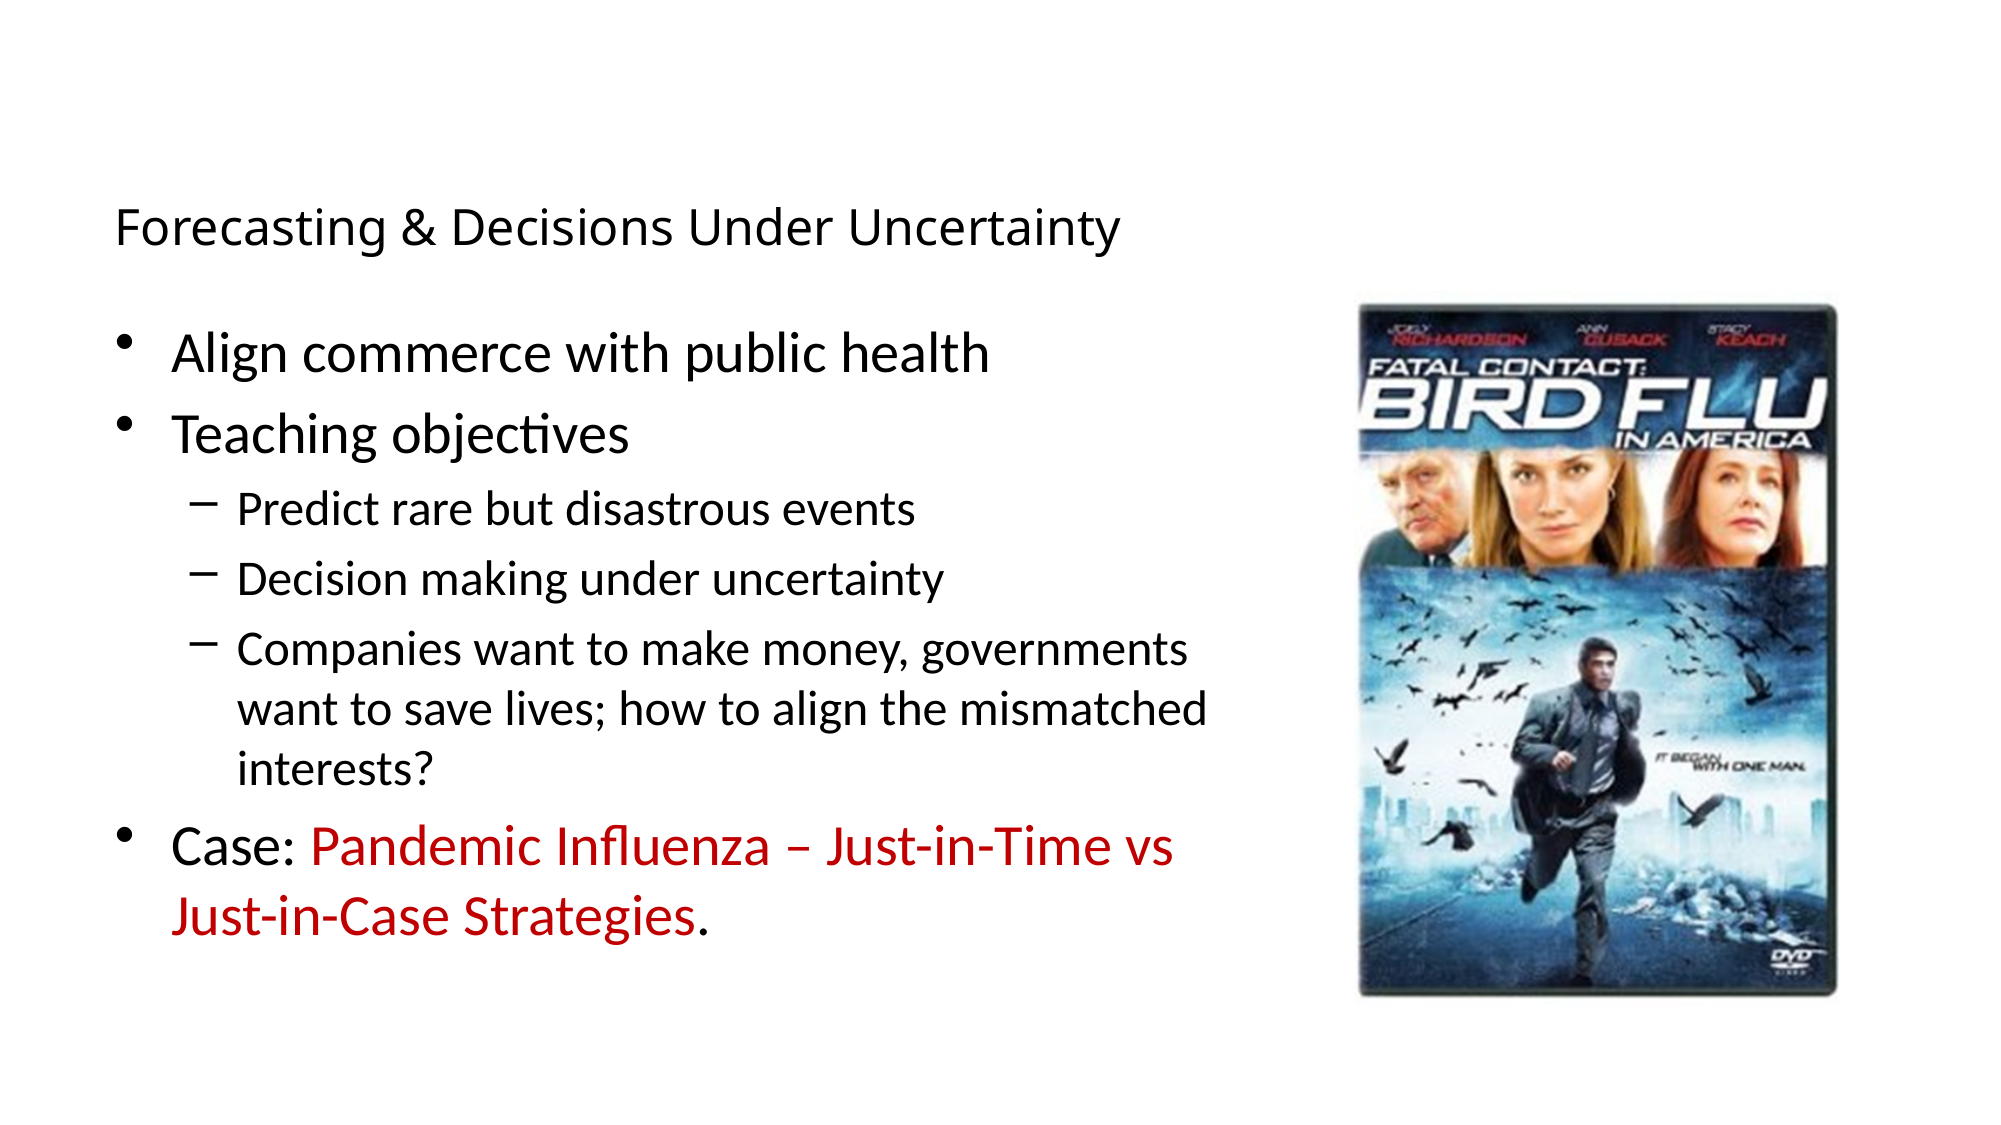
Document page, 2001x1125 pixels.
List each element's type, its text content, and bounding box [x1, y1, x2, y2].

title Forecasting & Decisions Under Uncertainty [99, 158, 1901, 292]
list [1353, 290, 1839, 1009]
list Align commerce with public health Teaching objectives Predict rare but disastrous events Decision making under uncertainty Companies want to make money, governments want to save lives; how to align the mismatched interests? Case: Pandemic Influenza – Just-in-Time vs Just-in-Case Strategies. [99, 305, 1251, 1020]
